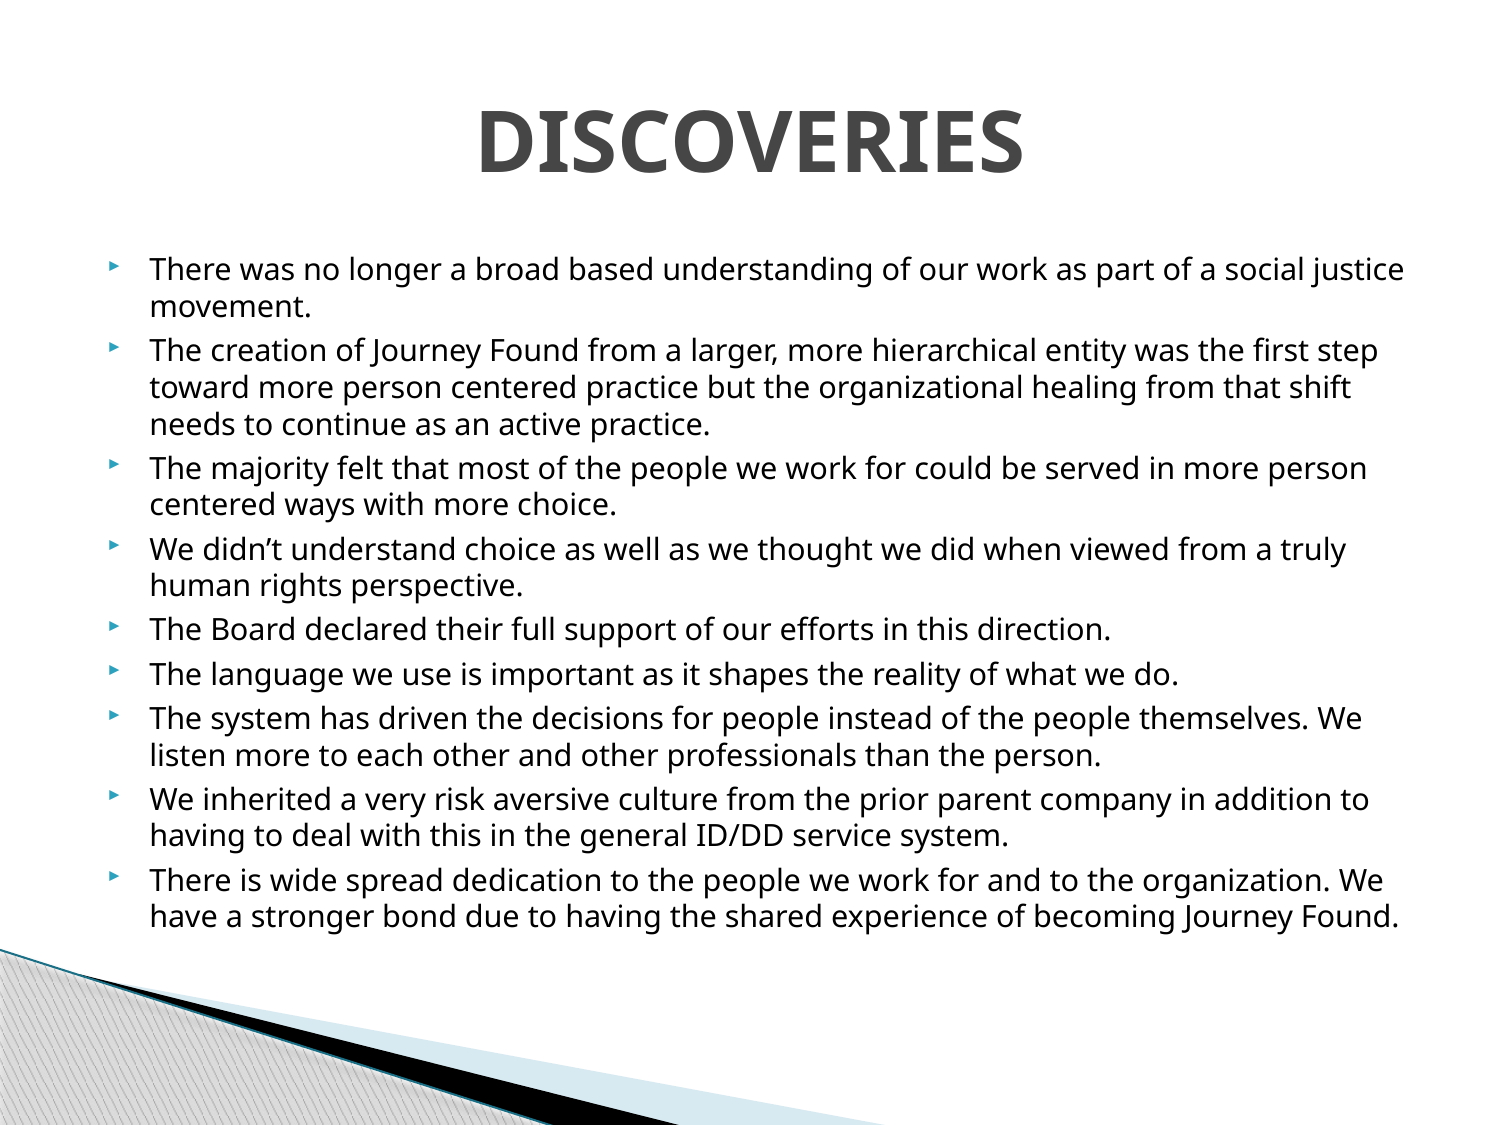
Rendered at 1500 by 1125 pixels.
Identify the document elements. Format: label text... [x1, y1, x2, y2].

list There was no longer a broad based understanding of our work as part of a social justice movement. The creation of Journey Found from a larger, more hierarchical entity was the first step toward more person centered practice but the organizational healing from that shift needs to continue as an active practice. The majority felt that most of the people we work for could be served in more person centered ways with more choice. We didn’t understand choice as well as we thought we did when viewed from a truly human rights perspective. The Board declared their full support of our efforts in this direction. The language we use is important as it shapes the reality of what we do. The system has driven the decisions for people instead of the people themselves. We listen more to each other and other professionals than the person. We inherited a very risk aversive culture from the prior parent company in addition to having to deal with this in the general ID/DD service system. There is wide spread dedication to the people we work for and to the organization. We have a stronger bond due to having the shared experience of becoming Journey Found. [75, 243, 1425, 986]
title DISCOVERIES [75, 45, 1425, 233]
